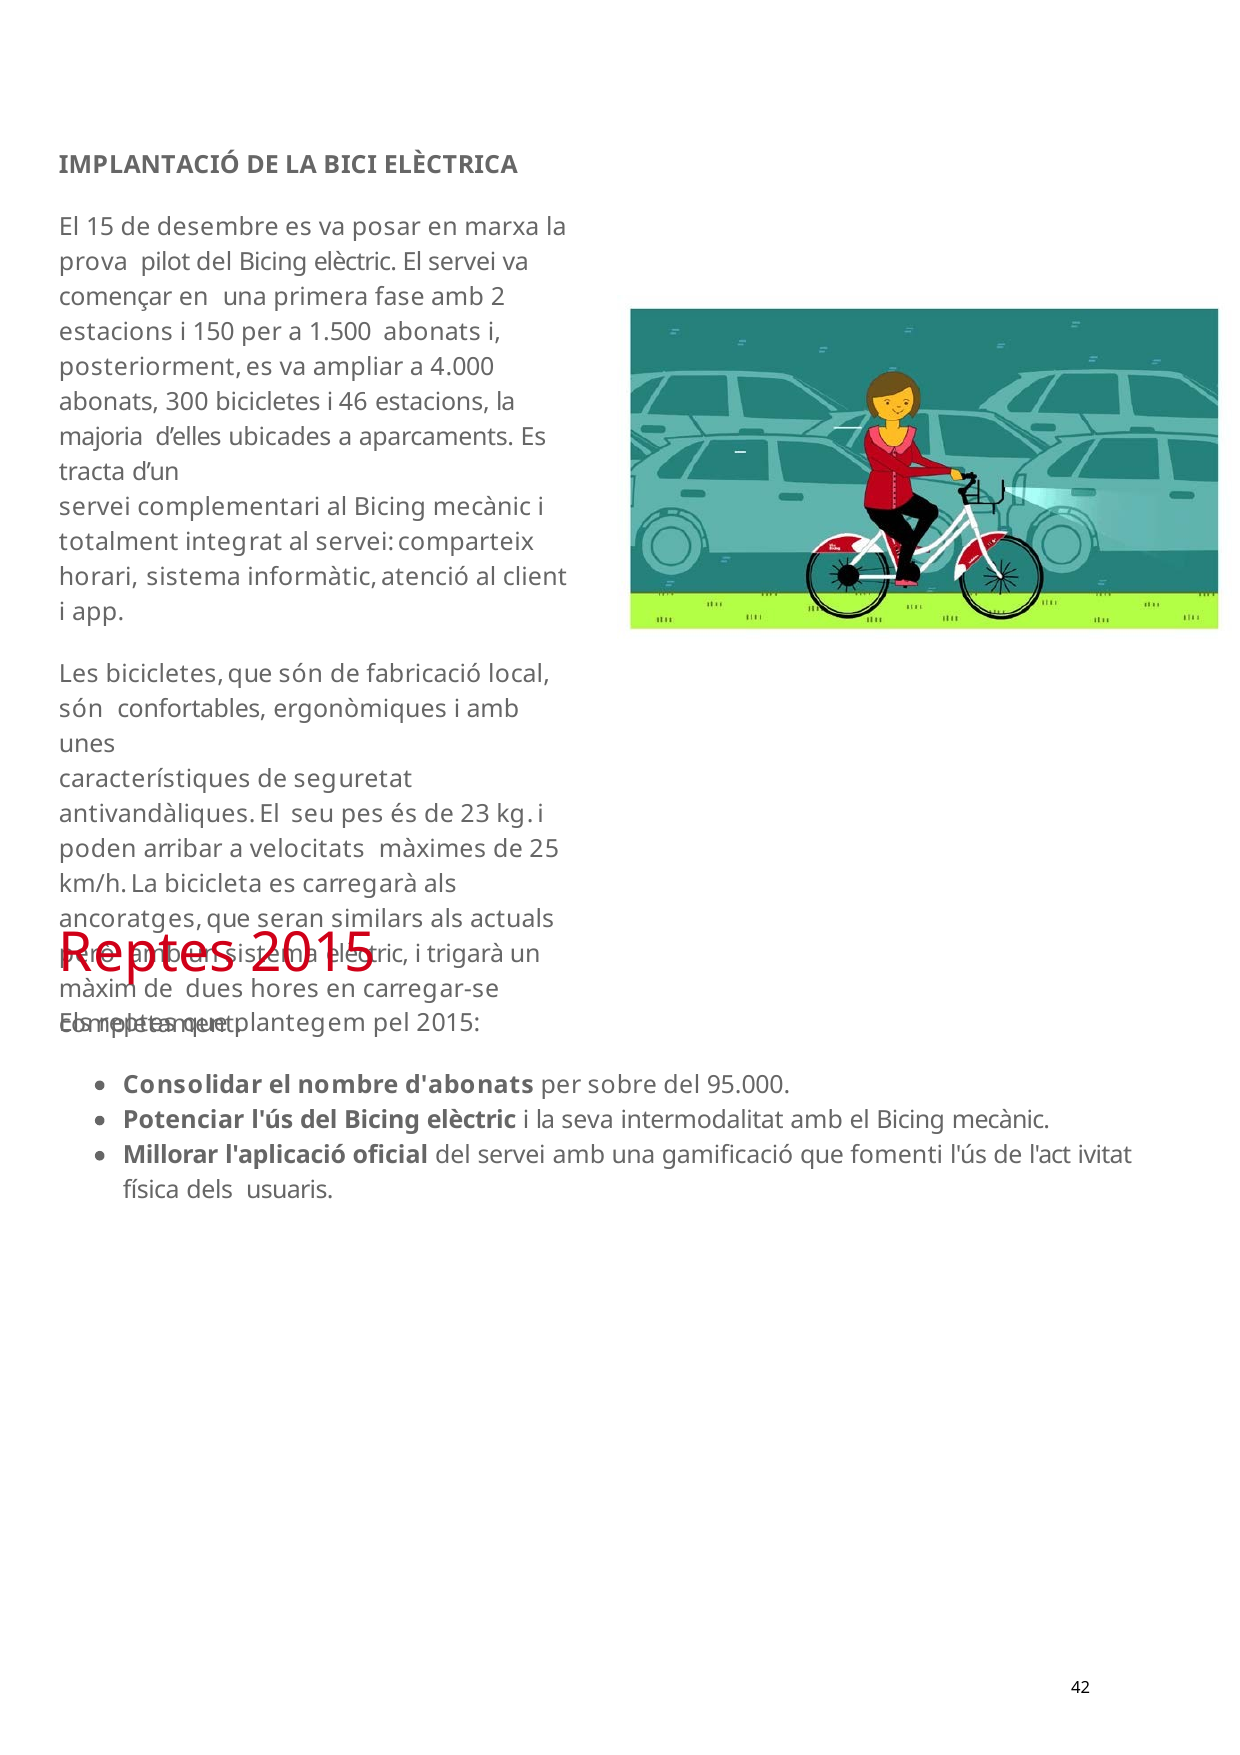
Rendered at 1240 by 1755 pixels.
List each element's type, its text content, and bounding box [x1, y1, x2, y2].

picture [617, 294, 1232, 639]
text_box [94, 1115, 105, 1126]
text_box Reptes 2015 Els reptes que plantegem pel 2015: Consolidar el nombre d'abonats per sobre del 95.000. Potenciar l'ús del Bicing elèctric i la seva intermodalitat amb el Bicing mecànic. Millorar l'aplicació oficial del servei amb una gamificació que fomenti l'ús de l'act ivitat física dels usuaris. [56, 912, 1177, 1204]
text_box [94, 1150, 105, 1161]
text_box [94, 1080, 105, 1091]
slide_number 42 [1055, 1676, 1096, 1755]
text_box IMPLANTACIÓ DE LA BICI ELÈCTRICA El 15 de desembre es va posar en marxa la prova pilot del Bicing elèctric. El servei va començar en una primera fase amb 2 estacions i 150 per a 1.500 abonats i, posteriorment, es va ampliar a 4.000 abonats, 300 bicicletes i 46 estacions, la majoria d’elles ubicades a aparcaments. Es tracta d’un servei complementari al Bicing mecànic i totalment integrat al servei: comparteix horari, sistema informàtic, atenció al client i app. Les bicicletes, que són de fabricació local, són confortables, ergonòmiques i amb unes característiques de seguretat antivandàliques. El seu pes és de 23 kg. i poden arribar a velocitats màximes de 25 km/h. La bicicleta es carregarà als ancoratges, que seran similars als actuals però amb un sistema elèctric, i trigarà un màxim de dues hores en carregar-se completament. [56, 146, 600, 912]
